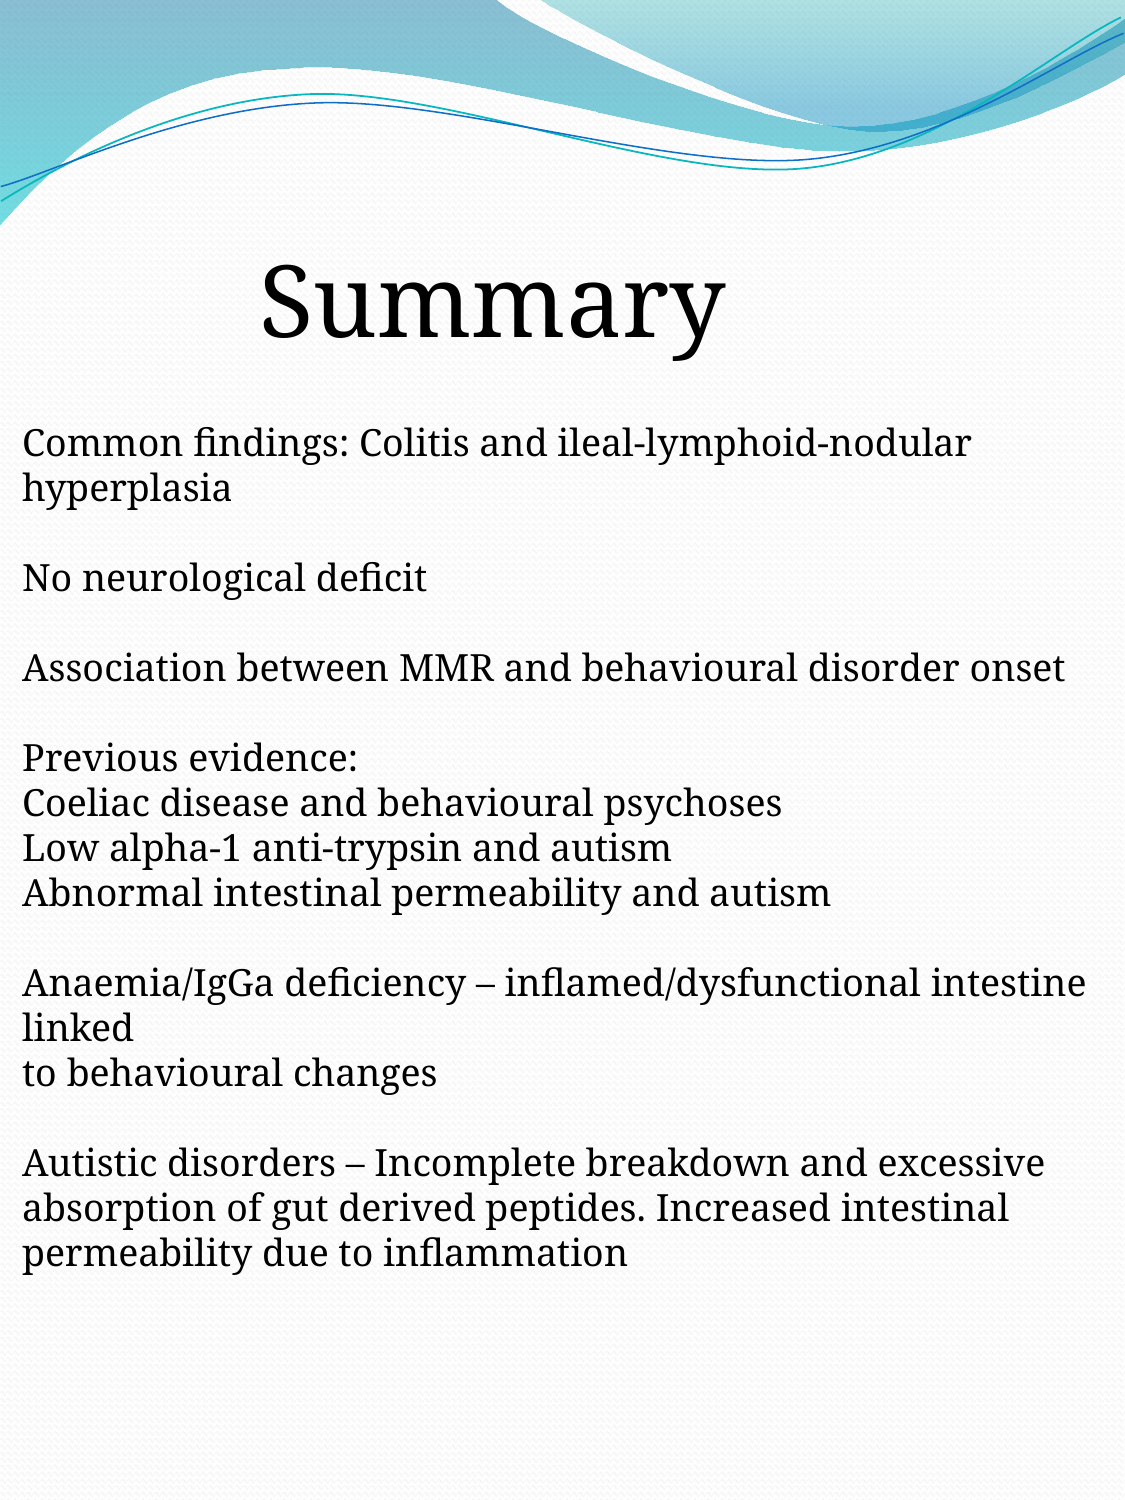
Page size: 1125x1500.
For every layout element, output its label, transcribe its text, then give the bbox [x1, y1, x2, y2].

text_box Summary [244, 230, 741, 365]
text_box Common findings: Colitis and ileal-lymphoid-nodular hyperplasia No neurological deficit Association between MMR and behavioural disorder onset Previous evidence: Coeliac disease and behavioural psychoses Low alpha-1 anti-trypsin and autism Abnormal intestinal permeability and autism Anaemia/IgGa deficiency – inflamed/dysfunctional intestine linked to behavioural changes Autistic disorders – Incomplete breakdown and excessive absorption of gut derived peptides. Increased intestinal permeability due to inflammation [7, 411, 1106, 1326]
